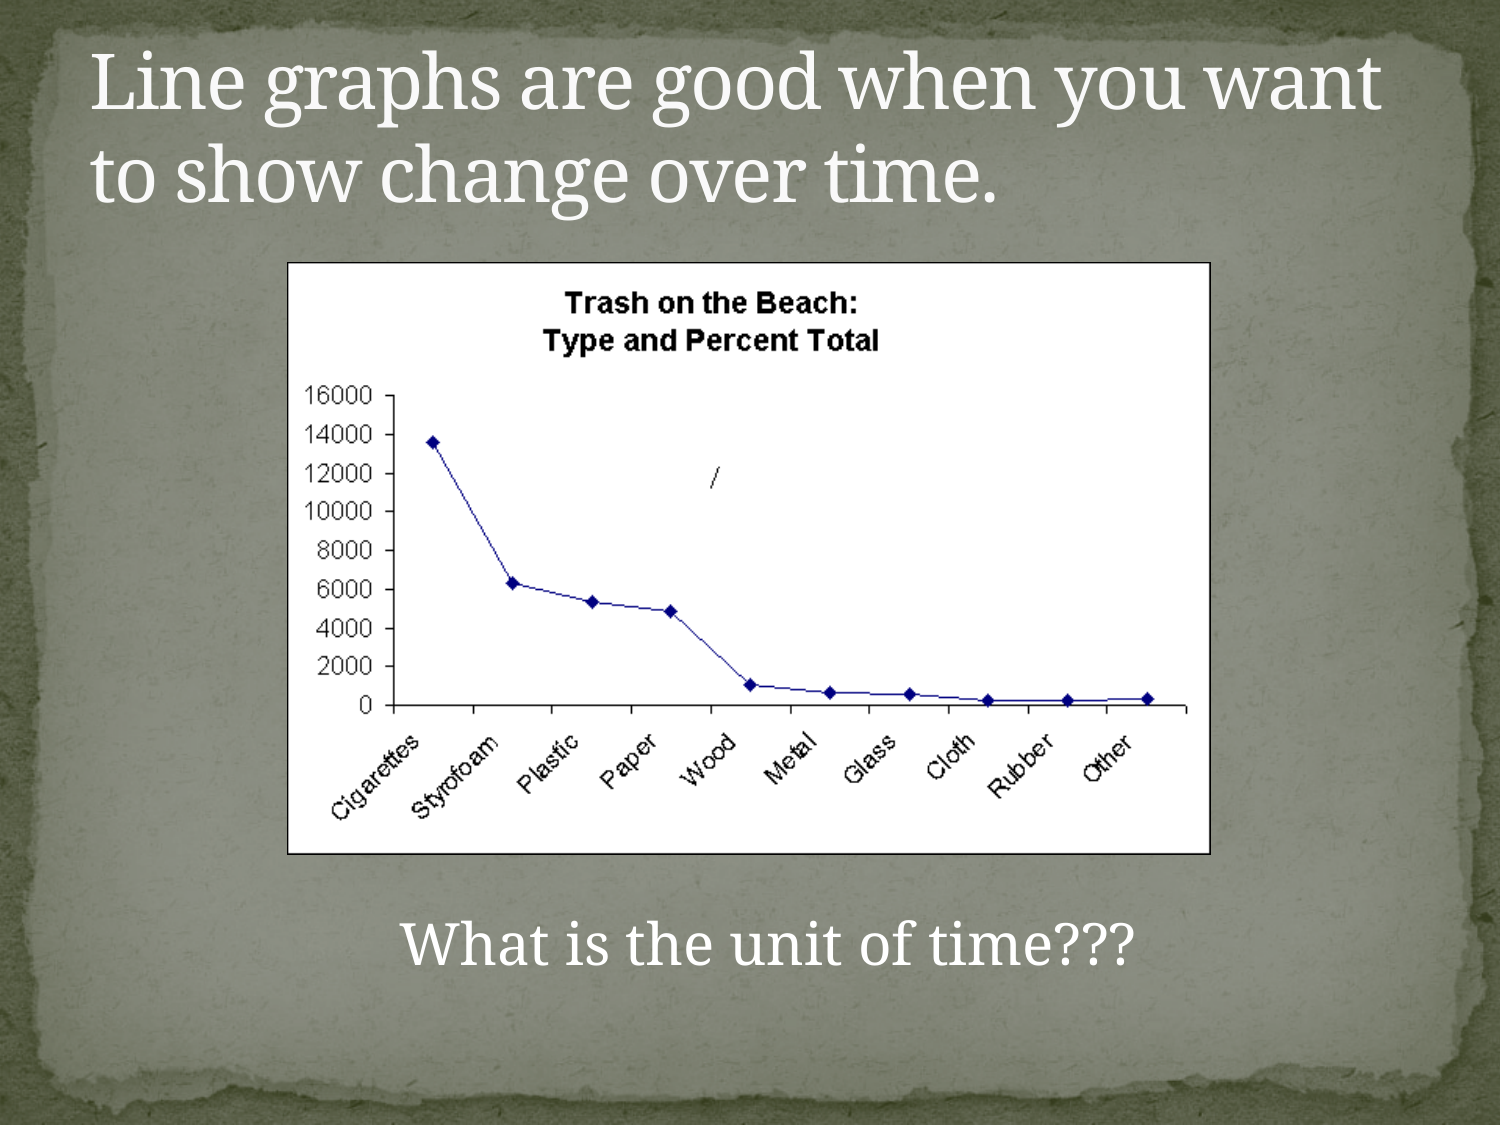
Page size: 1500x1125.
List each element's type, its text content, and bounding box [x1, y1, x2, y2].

title Line graphs are good when you want to show change over time. [74, 24, 1425, 225]
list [289, 264, 1210, 853]
text_box What is the unit of time??? [262, 900, 1225, 985]
